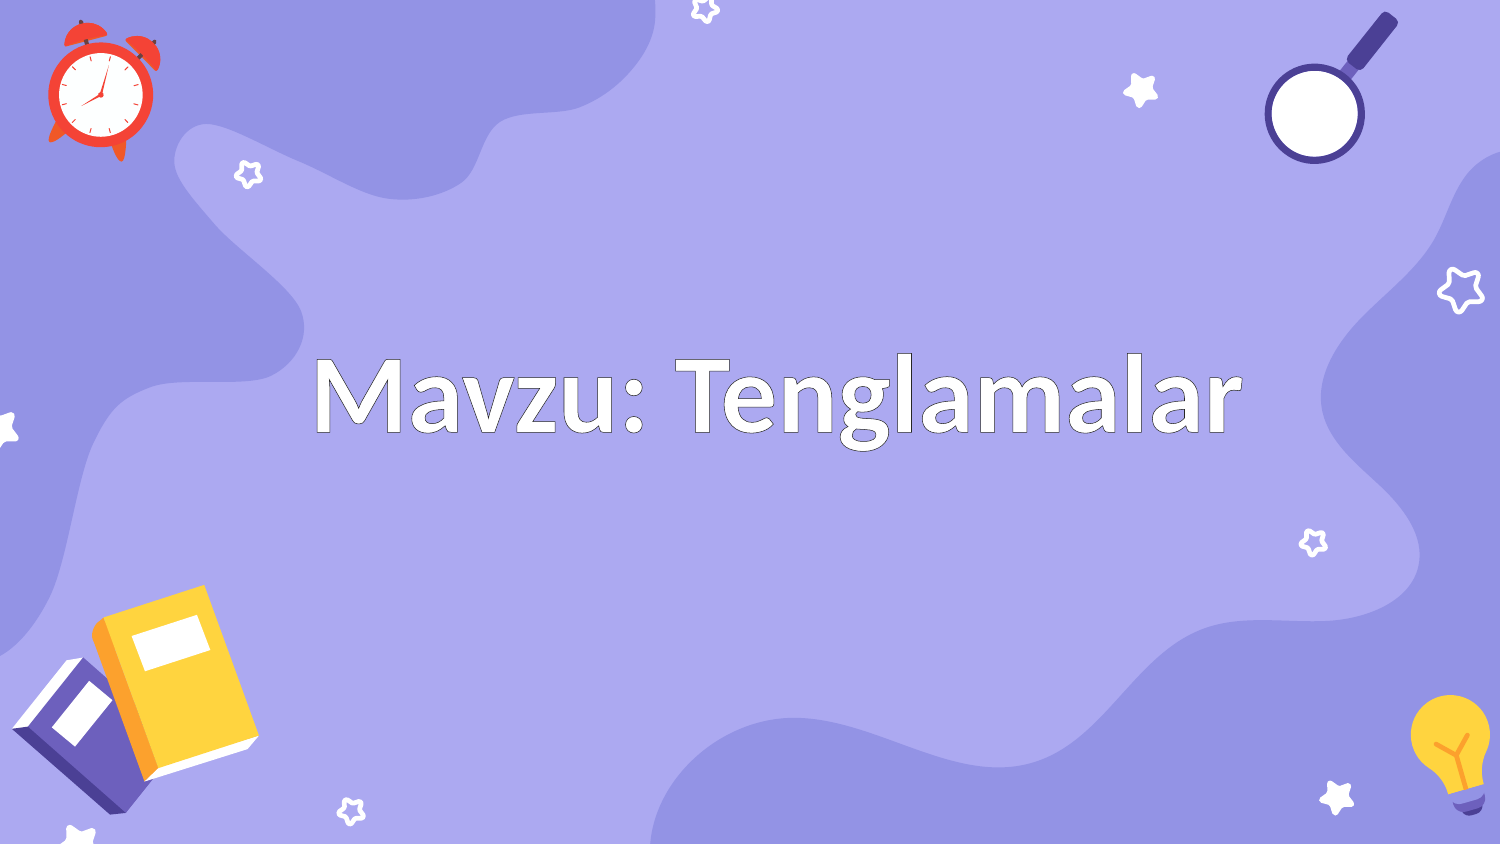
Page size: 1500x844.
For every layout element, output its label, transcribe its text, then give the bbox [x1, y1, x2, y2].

title Mavzu: Tenglamalar [231, 304, 1323, 623]
